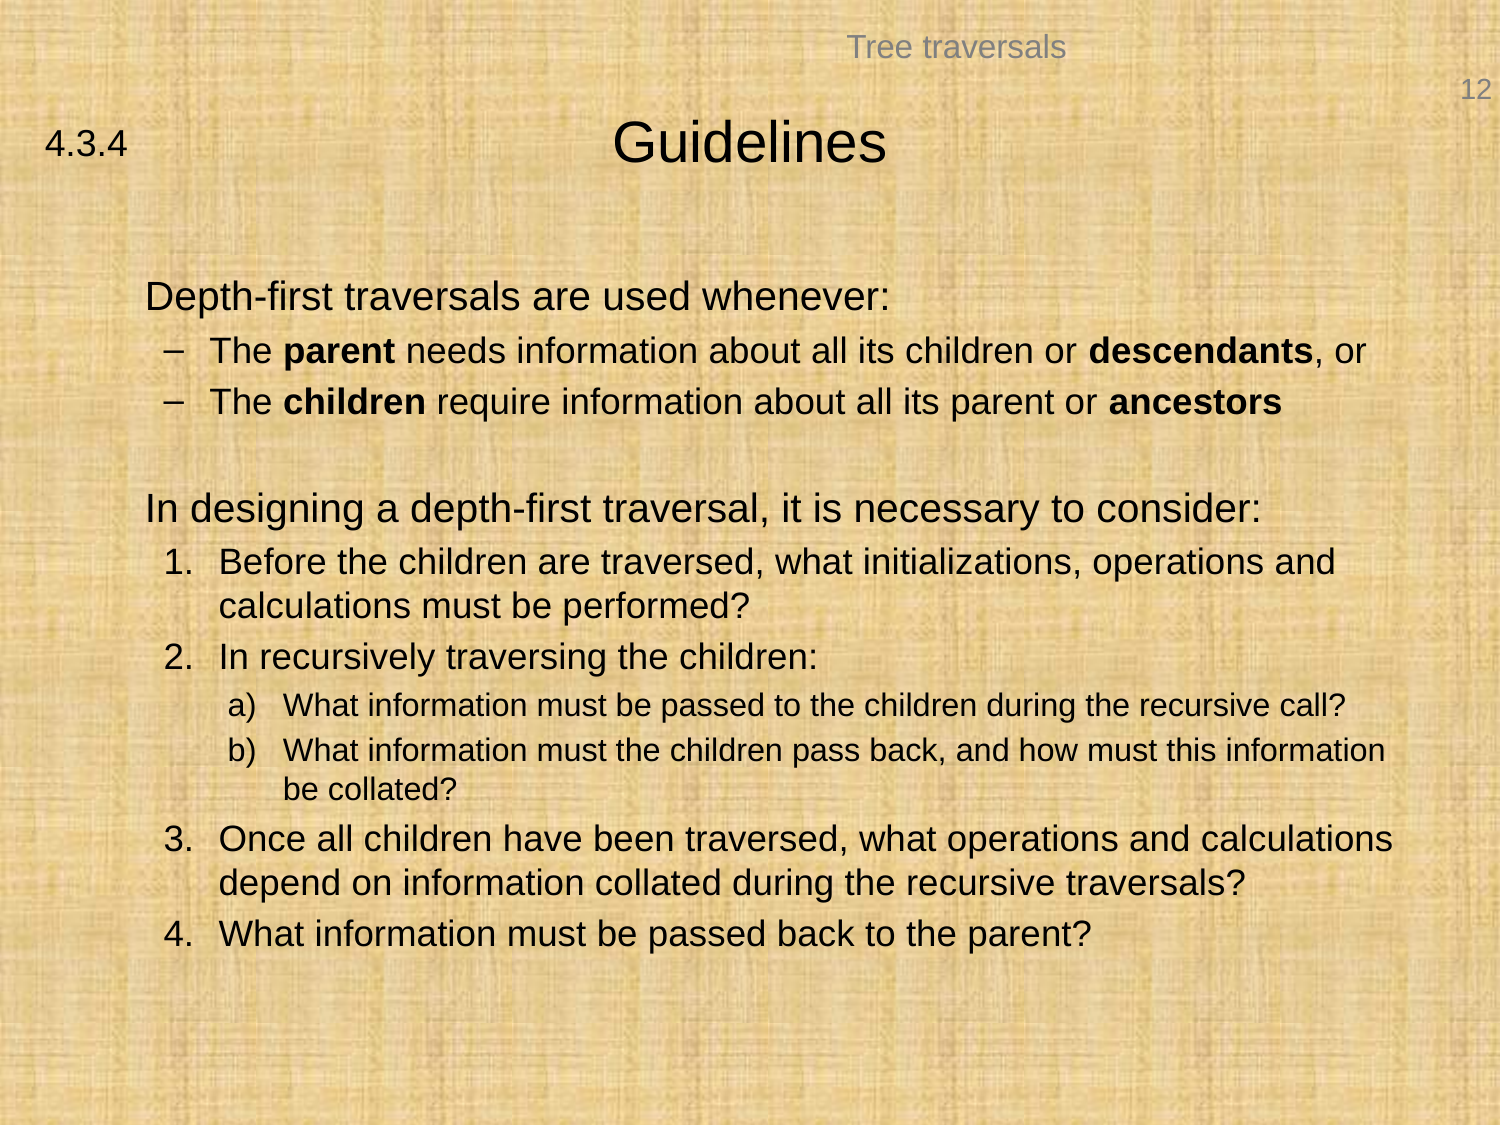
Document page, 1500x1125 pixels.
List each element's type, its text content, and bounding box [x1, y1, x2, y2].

text_box 4.3.4 [30, 111, 143, 172]
picture [0, 0, 1500, 1125]
list Depth-first traversals are used whenever: The parent needs information about all its children or descendants, or The children require information about all its parent or ancestors In designing a depth-first traversal, it is necessary to consider: Before the children are traversed, what initializations, operations and calculations must be performed? In recursively traversing the children: What information must be passed to the children during the recursive call? What information must the children pass back, and how must this information be collated? Once all children have been traversed, what operations and calculations depend on information collated during the recursive traversals? What information must be passed back to the parent? [74, 262, 1426, 1006]
title Guidelines [74, 44, 1426, 233]
